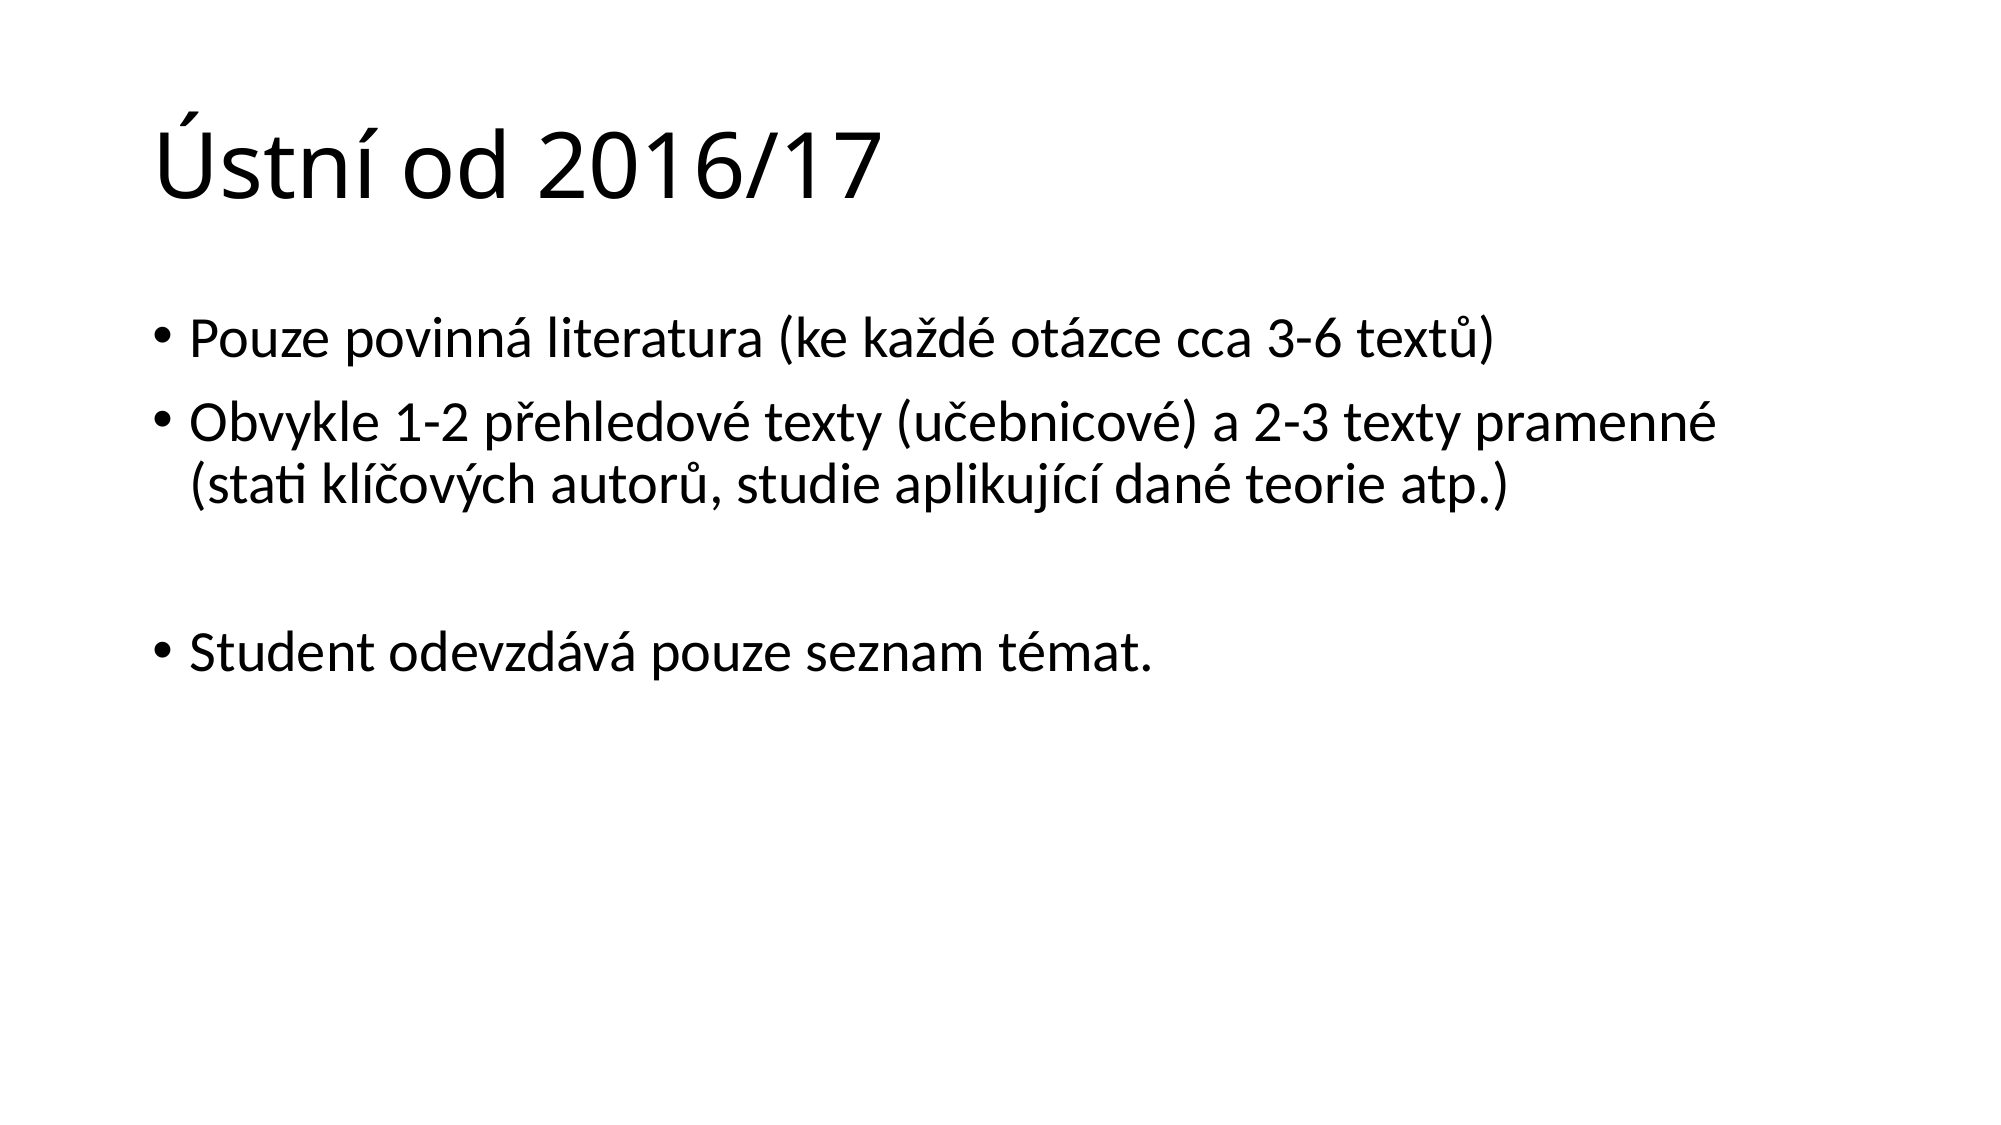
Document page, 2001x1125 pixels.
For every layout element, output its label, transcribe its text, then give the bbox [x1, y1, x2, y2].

title Ústní od 2016/17 [137, 59, 1863, 278]
list Pouze povinná literatura (ke každé otázce cca 3-6 textů) Obvykle 1-2 přehledové texty (učebnicové) a 2-3 texty pramenné (stati klíčových autorů, studie aplikující dané teorie atp.) Student odevzdává pouze seznam témat. [137, 299, 1863, 1014]
